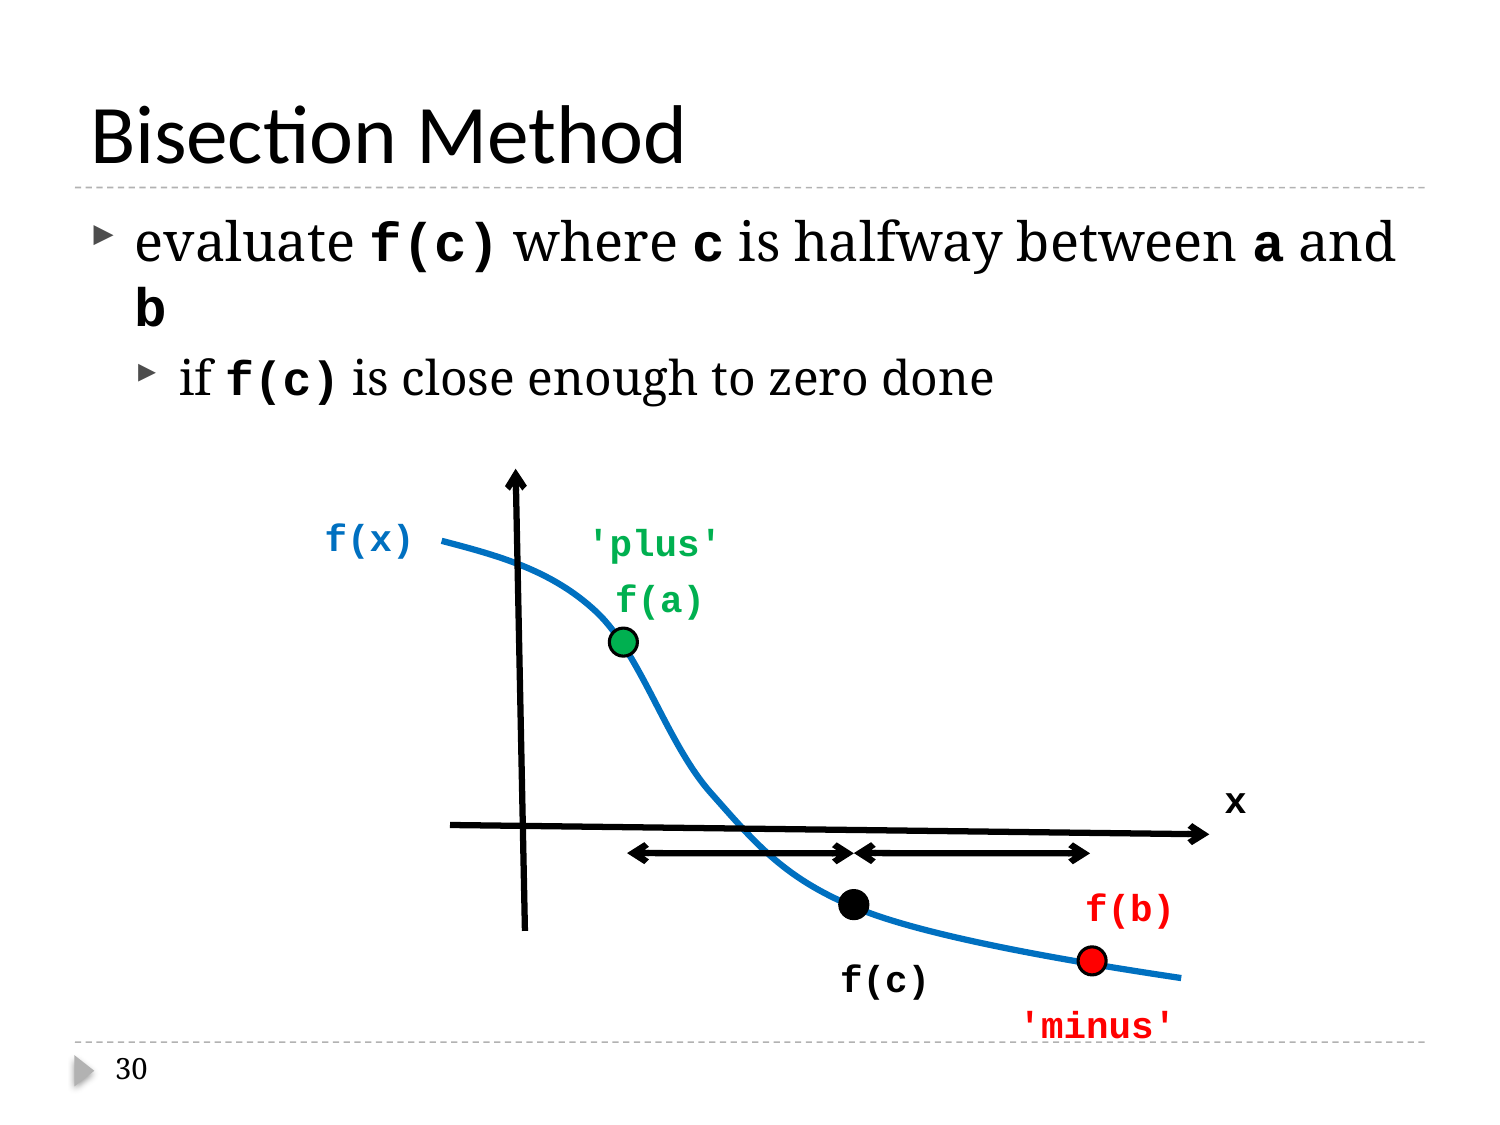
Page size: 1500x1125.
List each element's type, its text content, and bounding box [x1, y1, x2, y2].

text_box [662, 718, 921, 824]
text_box 'minus' [1003, 993, 1191, 1054]
text_box f(a) [600, 571, 721, 628]
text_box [288, 694, 752, 705]
text_box f(x) [309, 506, 430, 566]
list evaluate f(c) where c is halfway between a and b if f(c) is close enough to zero done [74, 199, 1426, 1011]
text_box [838, 889, 870, 921]
text_box [1076, 945, 1108, 977]
text_box [782, 867, 1182, 979]
text_box [629, 654, 701, 694]
text_box x [1209, 768, 1262, 829]
text_box f(c) [825, 947, 946, 1008]
title Bisection Method [74, 24, 1426, 188]
text_box [607, 628, 639, 658]
text_box 'plus' [572, 511, 738, 571]
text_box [449, 824, 1210, 835]
text_box f(b) [1070, 876, 1190, 937]
text_box [441, 540, 514, 584]
text_box [521, 564, 613, 640]
text_box [848, 848, 860, 852]
slide_number 30 [100, 1042, 426, 1103]
